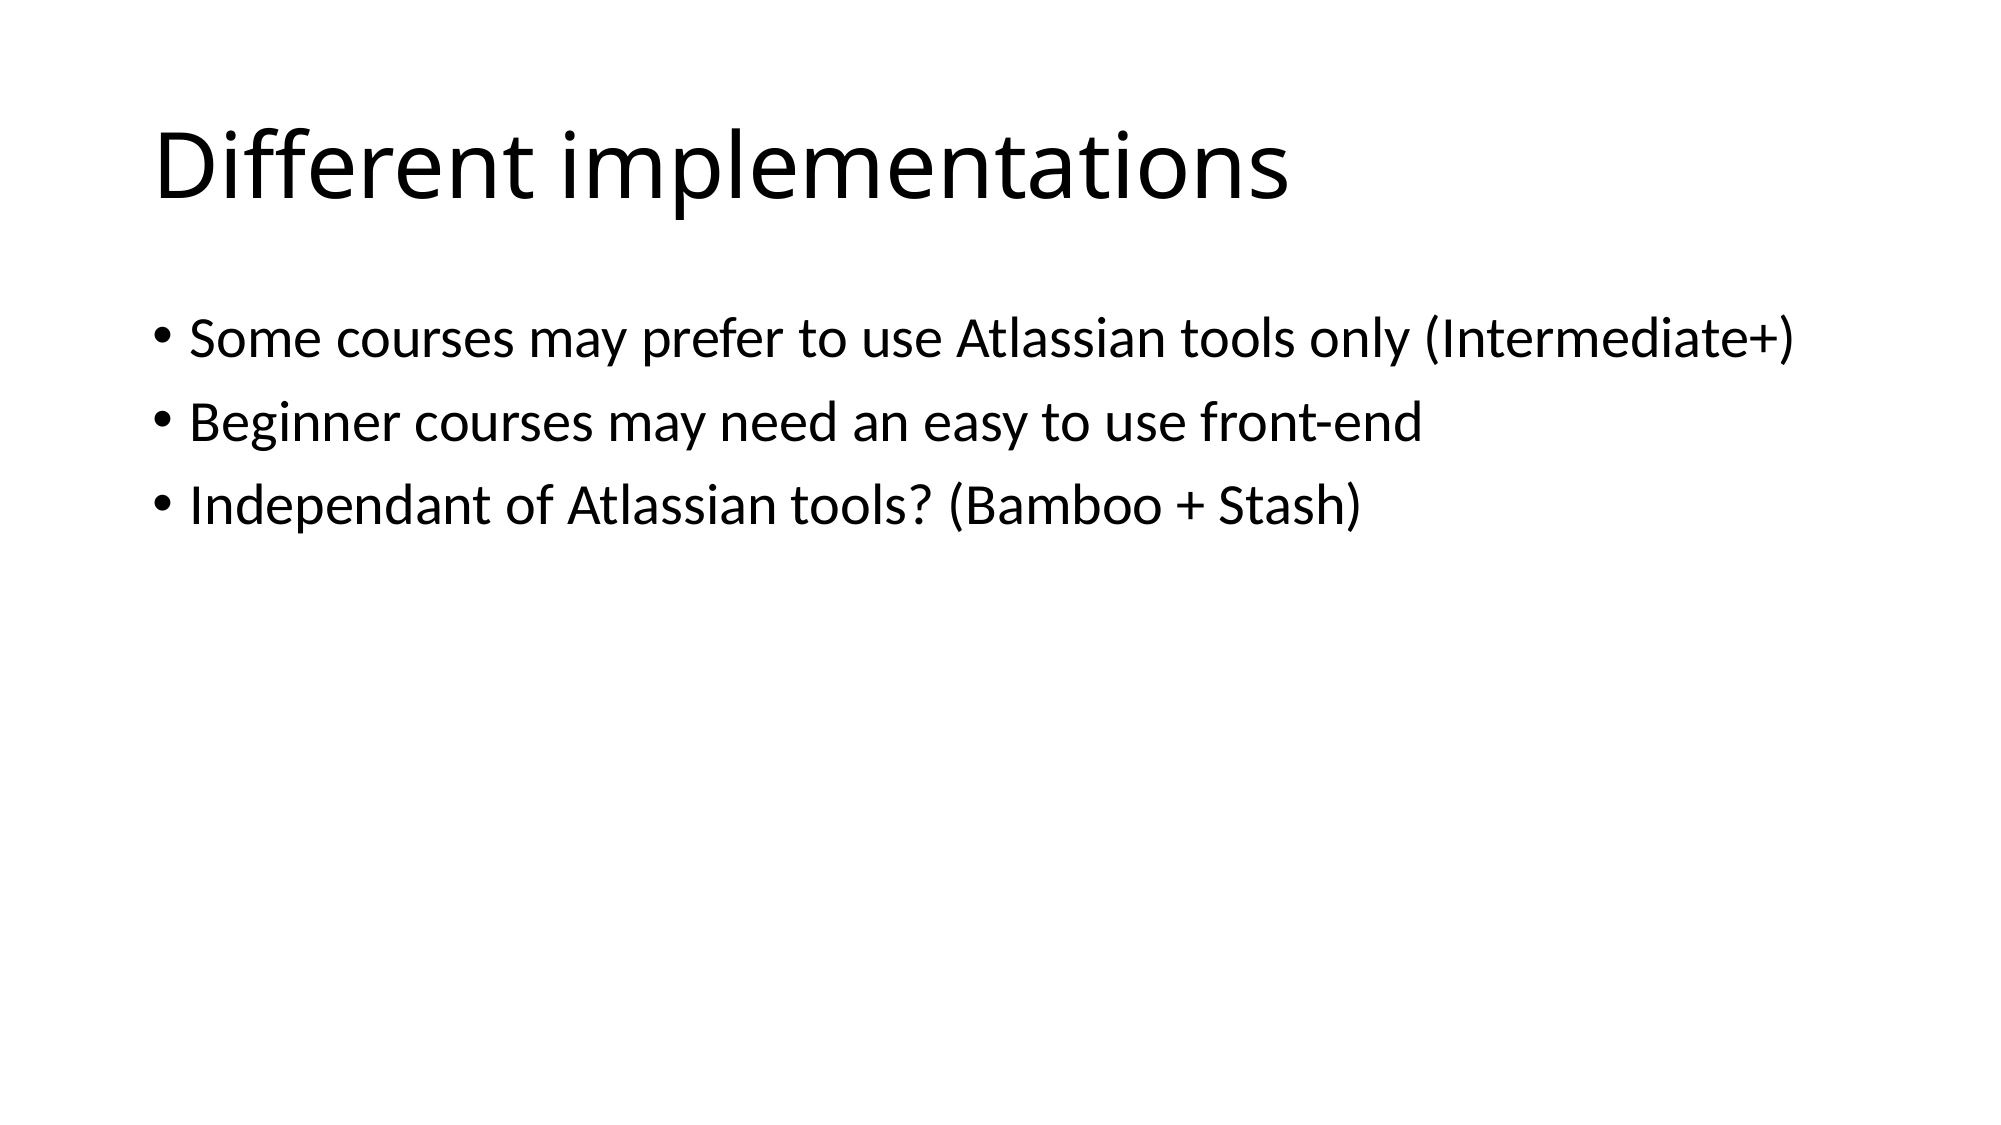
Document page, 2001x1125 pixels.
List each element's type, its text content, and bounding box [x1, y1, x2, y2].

title Different implementations [137, 59, 1863, 278]
list Some courses may prefer to use Atlassian tools only (Intermediate+) Beginner courses may need an easy to use front-end Independant of Atlassian tools? (Bamboo + Stash) [137, 299, 1863, 1014]
